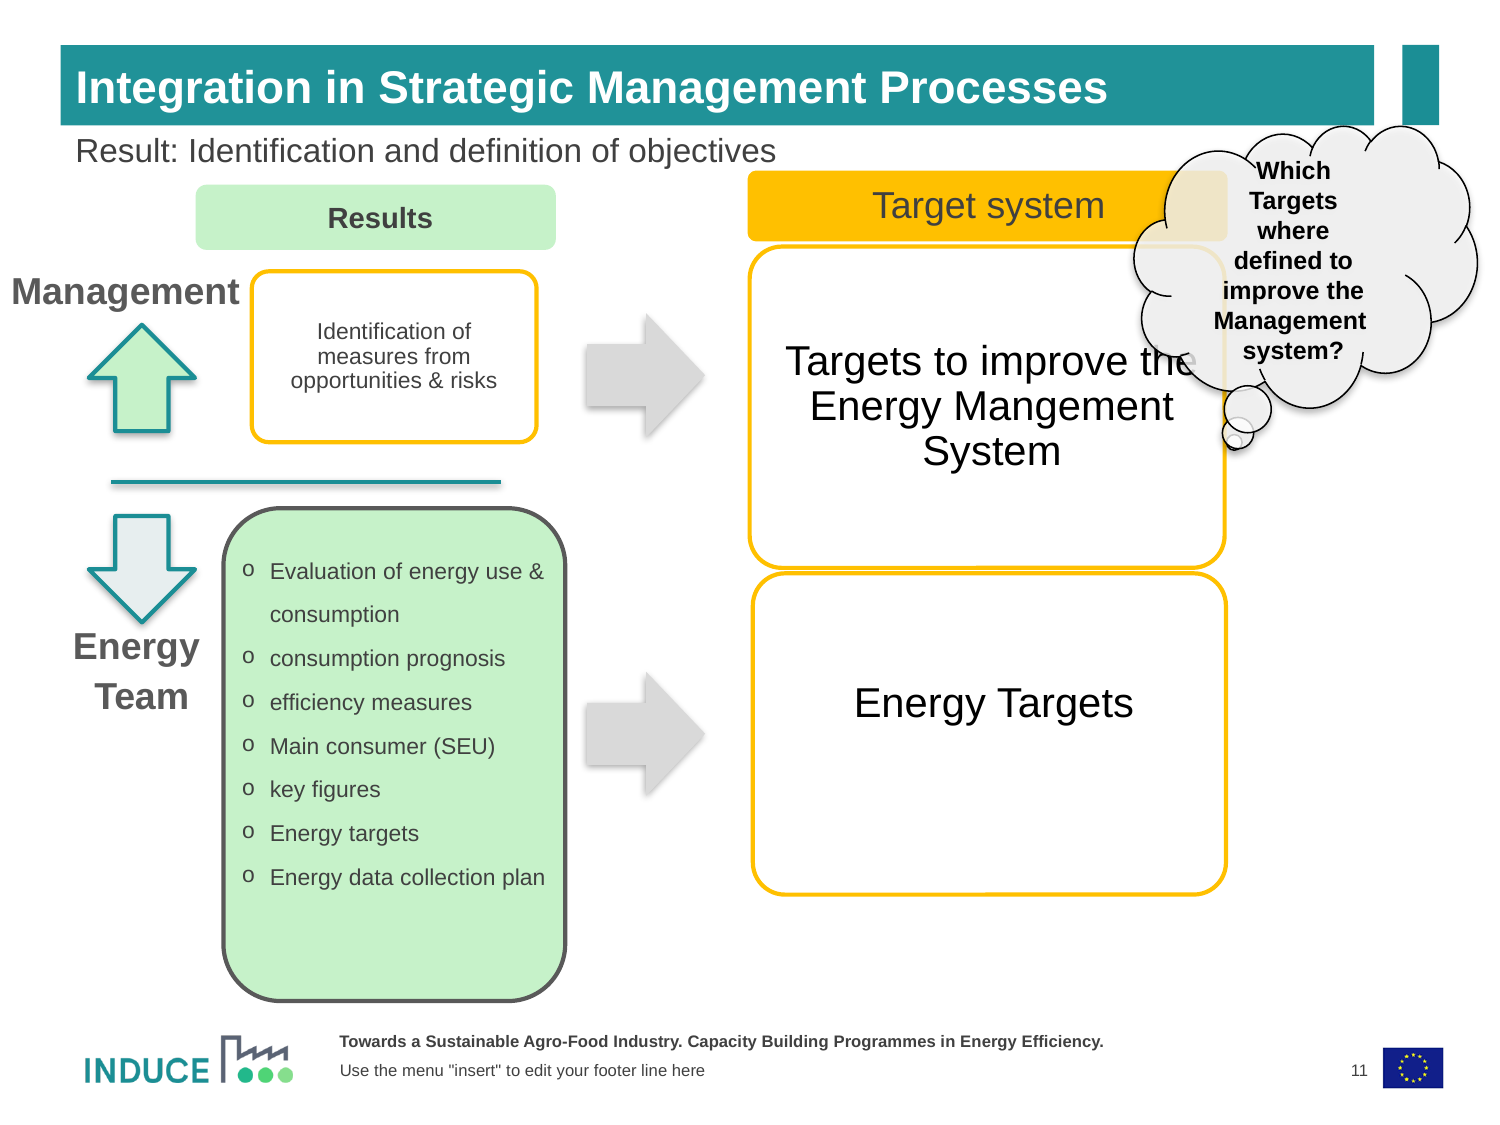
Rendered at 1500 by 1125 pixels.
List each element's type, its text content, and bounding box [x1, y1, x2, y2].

picture [83, 1033, 295, 1085]
slide_number 11 [1289, 1055, 1375, 1085]
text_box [749, 172, 1227, 895]
text_box [221, 542, 568, 1004]
text_box [586, 312, 706, 438]
text_box [586, 671, 706, 797]
text_box [1402, 44, 1440, 126]
text_box [87, 324, 196, 432]
text_box Which Targets where defined to improve the Management system? [1177, 125, 1479, 451]
footer Use the menu "insert" to edit your footer line here [324, 1055, 1151, 1085]
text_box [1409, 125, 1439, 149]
text_box Result: Identification and definition of objectives [60, 125, 1334, 173]
text_box Management [0, 259, 257, 323]
text_box Results [195, 192, 566, 242]
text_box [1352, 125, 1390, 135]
text_box [193, 182, 558, 252]
text_box Integration in Strategic Management Processes [60, 45, 1375, 125]
text_box [88, 515, 196, 623]
text_box [231, 506, 558, 532]
text_box Identification of measures from opportunities & risks [249, 269, 539, 445]
text_box Energy Team [5, 622, 221, 753]
text_box Evaluation of energy use & consumption consumption prognosis efficiency measures Main consumer (SEU) key figures Energy targets Energy data collection plan [226, 532, 563, 898]
picture [1373, 1038, 1450, 1094]
